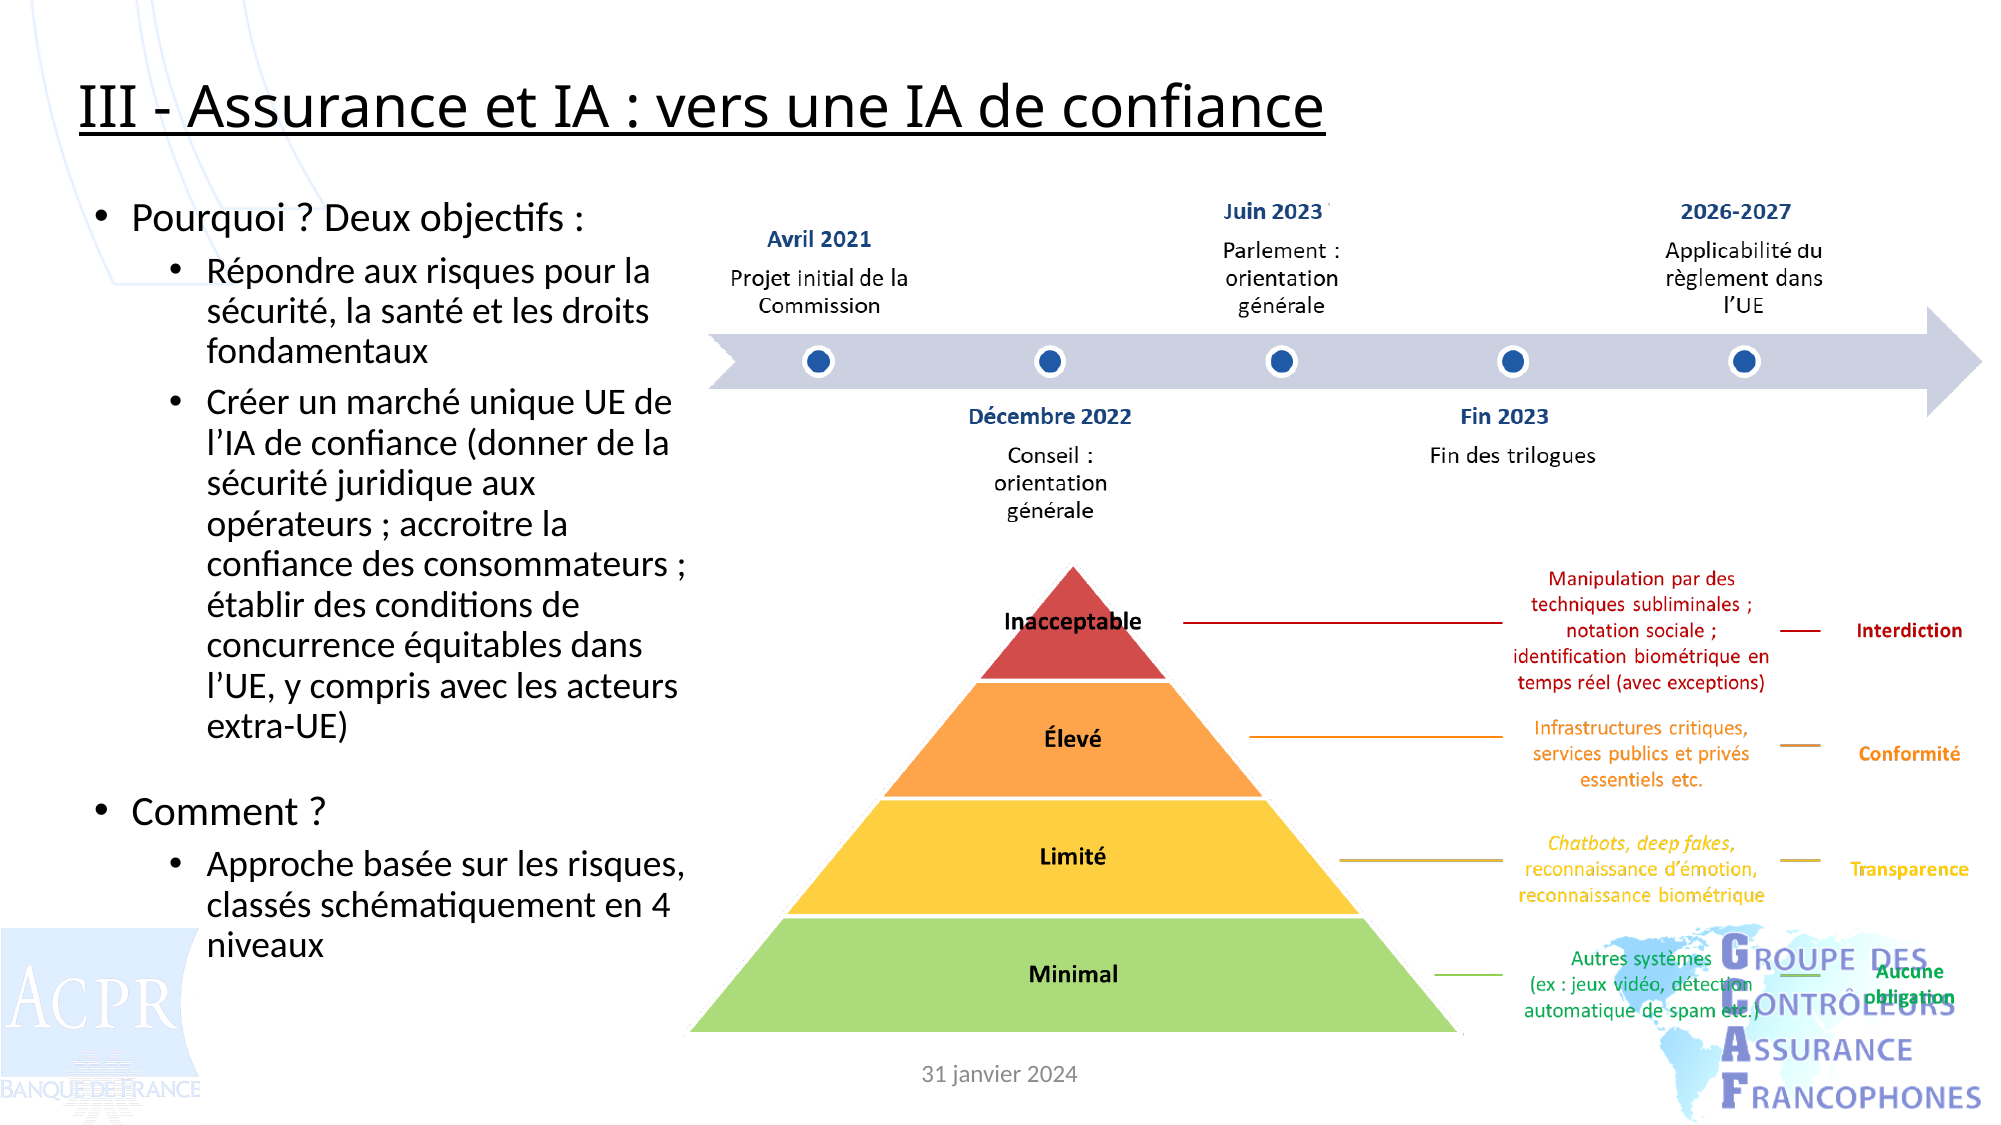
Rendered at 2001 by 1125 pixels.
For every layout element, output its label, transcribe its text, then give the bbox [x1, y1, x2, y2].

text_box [708, 185, 1982, 540]
list Pourquoi ? Deux objectifs : Répondre aux risques pour la sécurité, la santé et les droits fondamentaux Créer un marché unique UE de l’IA de confiance (donner de la sécurité juridique aux opérateurs ; accroitre la confiance des consommateurs ; établir des conditions de concurrence équitables dans l’UE, y compris avec les acteurs extra-UE) Comment ? Approche basée sur les risques, classés schématiquement en 4 niveaux [79, 218, 709, 981]
slide_number 10 [1412, 1042, 1863, 1103]
title III - Assurance et IA : vers une IA de confiance [64, 0, 1789, 218]
picture [682, 557, 2000, 1040]
footer 31 janvier 2024 [662, 1042, 1338, 1103]
